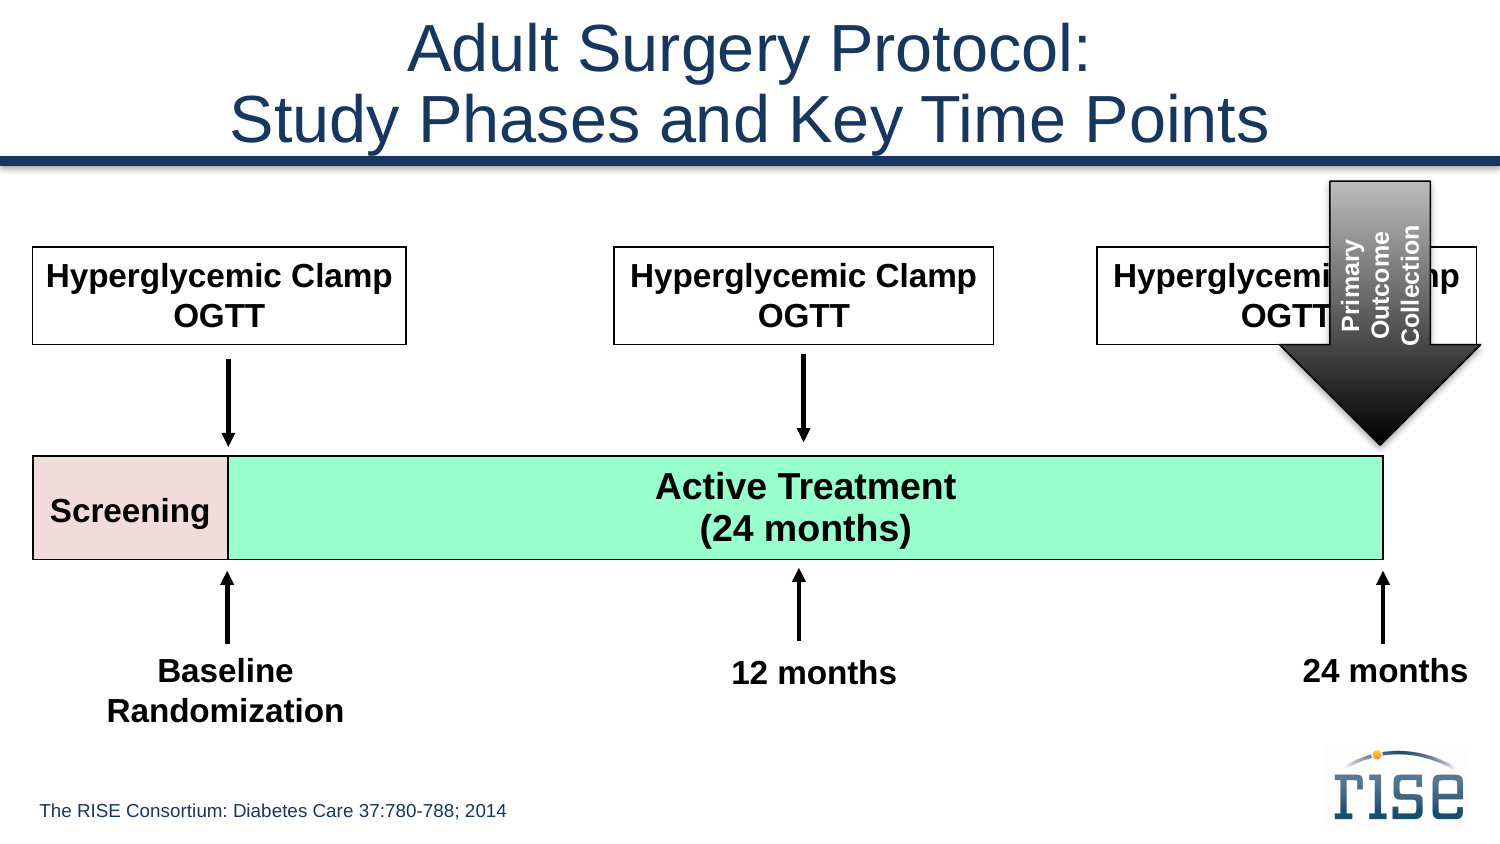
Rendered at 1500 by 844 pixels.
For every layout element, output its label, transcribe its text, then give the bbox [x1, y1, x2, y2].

picture [1325, 746, 1470, 829]
table_header Active Treatment (24 months) [229, 457, 1382, 559]
text_box Baseline Randomization [85, 641, 366, 732]
text_box Hyperglycemic Clamp OGTT [614, 246, 994, 345]
title Adult Surgery Protocol: Study Phases and Key Time Points [75, 14, 1425, 156]
text_box Hyperglycemic Clamp OGTT [1096, 246, 1274, 345]
text_box Hyperglycemic Clamp OGTT [32, 246, 407, 345]
text_box The RISE Consortium: Diabetes Care 37:780-788; 2014 [24, 791, 527, 830]
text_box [1279, 180, 1481, 446]
text_box 12 months [716, 644, 913, 699]
text_box 24 months [1287, 641, 1488, 685]
table_header Screening [34, 457, 227, 559]
